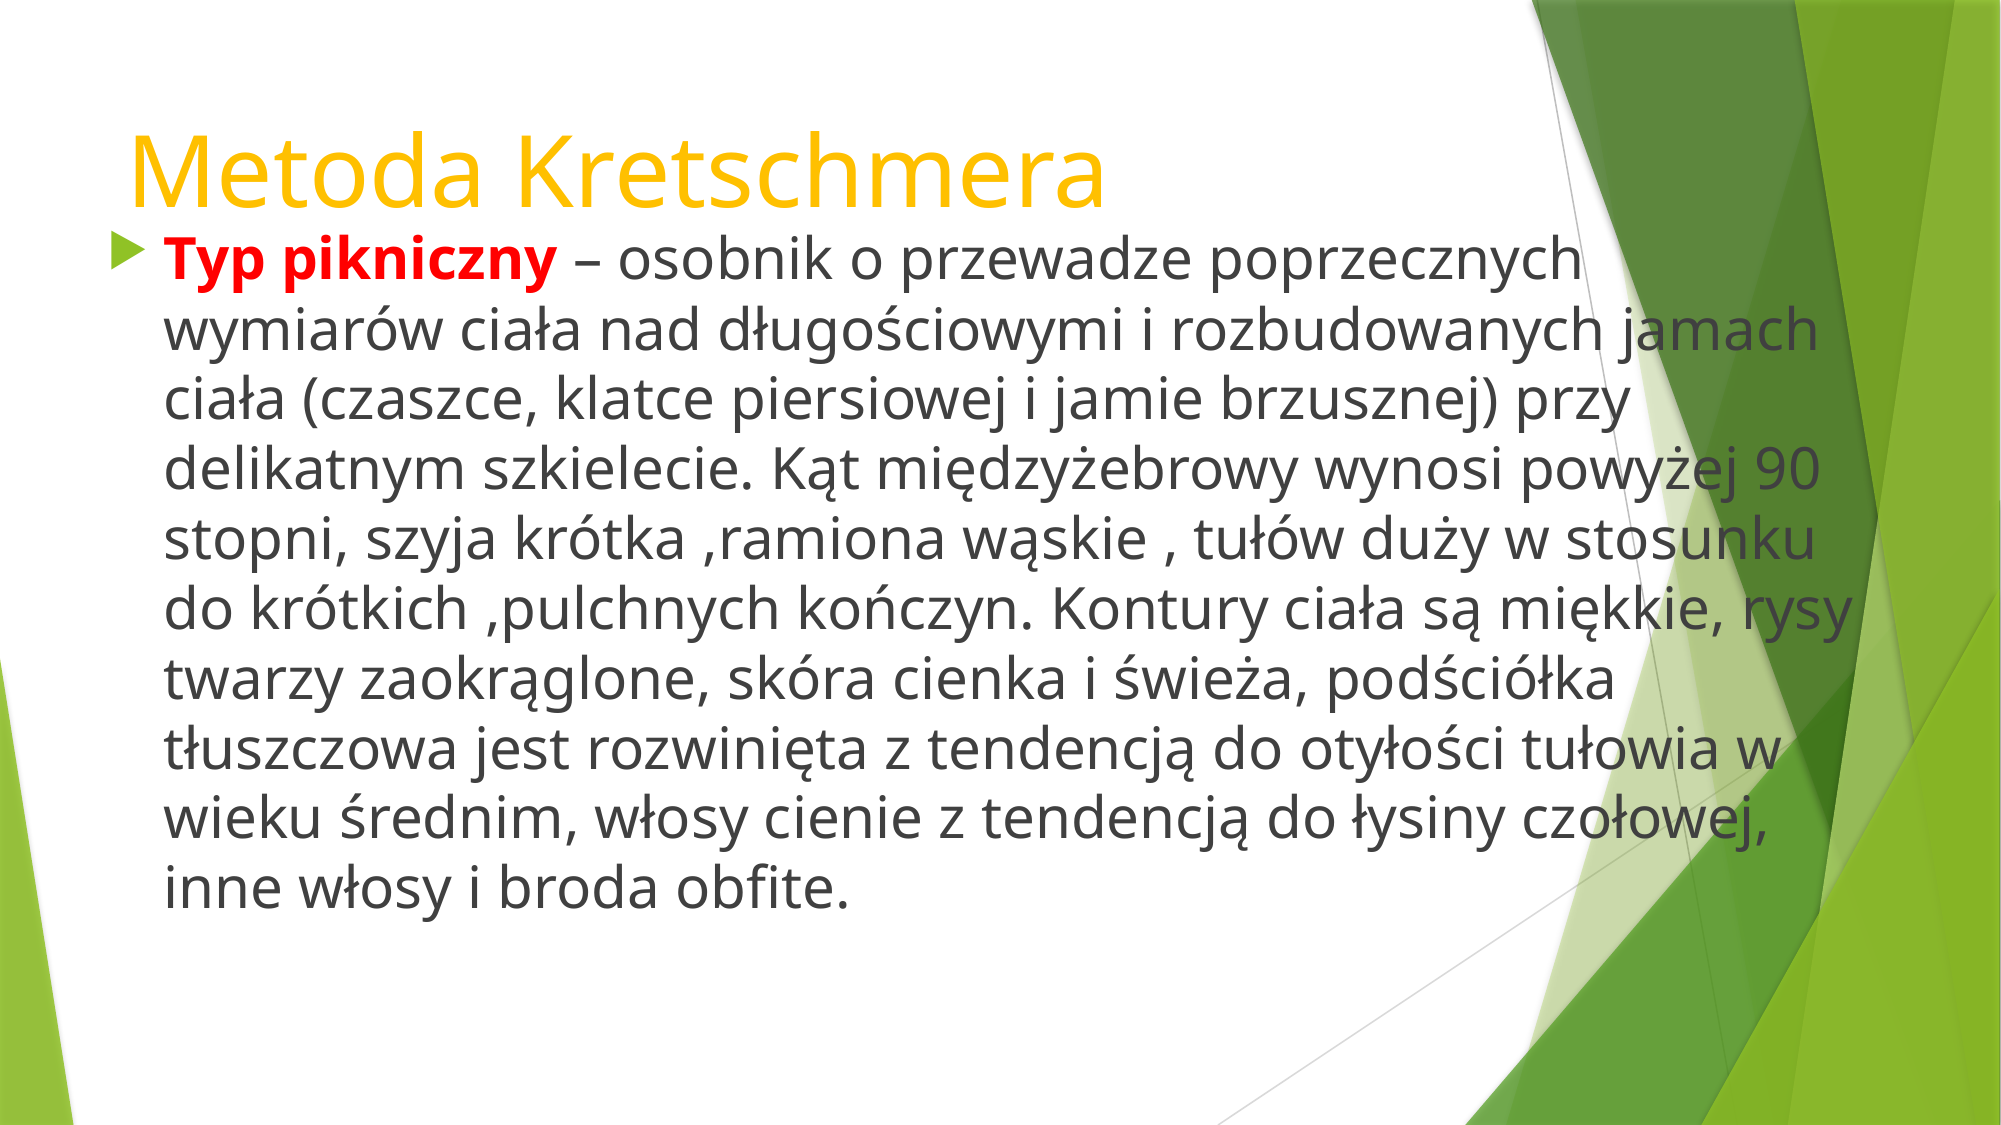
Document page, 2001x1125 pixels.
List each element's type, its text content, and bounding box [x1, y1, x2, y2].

list Typ pikniczny – osobnik o przewadze poprzecznych wymiarów ciała nad długościowymi i rozbudowanych jamach ciała (czaszce, klatce piersiowej i jamie brzusznej) przy delikatnym szkielecie. Kąt międzyżebrowy wynosi powyżej 90 stopni, szyja krótka ,ramiona wąskie , tułów duży w stosunku do krótkich ,pulchnych kończyn. Kontury ciała są miękkie, rysy twarzy zaokrąglone, skóra cienka i świeża, podściółka tłuszczowa jest rozwinięta z tendencją do otyłości tułowia w wieku średnim, włosy cienie z tendencją do łysiny czołowej, inne włosy i broda obfite. [92, 214, 1888, 1078]
title Metoda Kretschmera [111, 99, 1522, 214]
